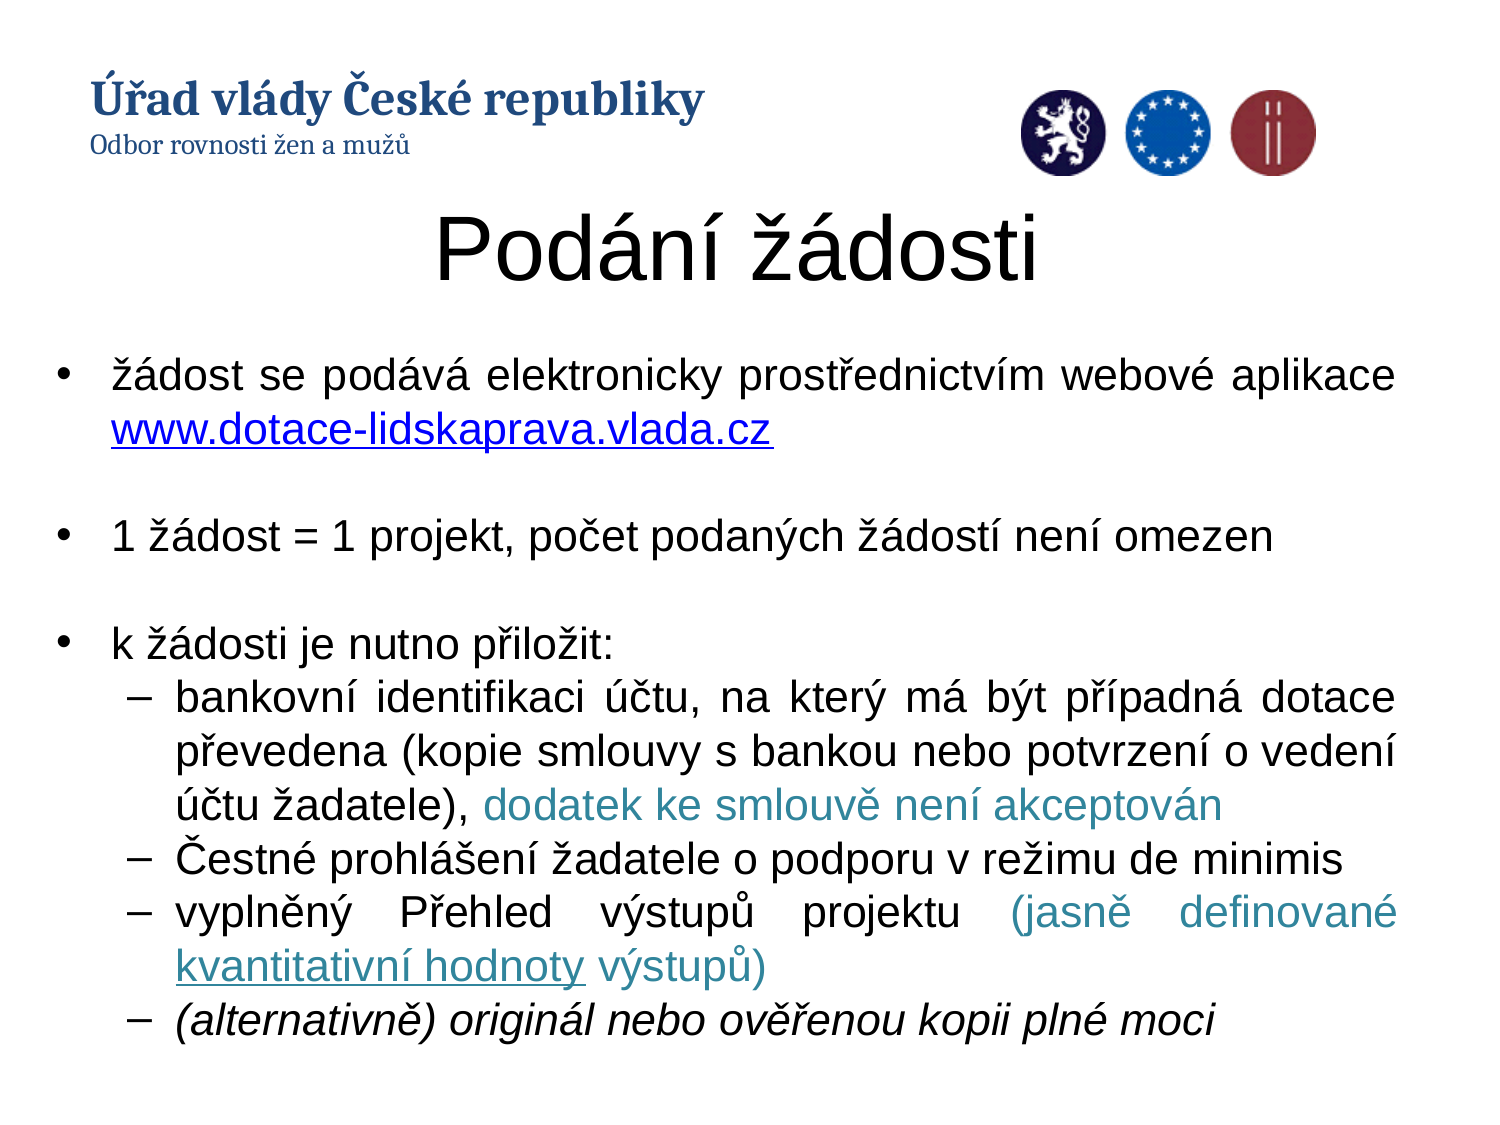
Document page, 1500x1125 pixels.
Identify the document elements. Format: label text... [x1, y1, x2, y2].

picture [1021, 89, 1316, 177]
title Podání žádosti [0, 160, 1500, 327]
list žádost se podává elektronicky prostřednictvím webové aplikace www.dotace-lidskaprava.vlada.cz 1 žádost = 1 projekt, počet podaných žádostí není omezen k žádosti je nutno přiložit: bankovní identifikaci účtu, na který má být případná dotace převedena (kopie smlouvy s bankou nebo potvrzení o vedení účtu žadatele), dodatek ke smlouvě není akceptován Čestné prohlášení žadatele o podporu v režimu de minimis vyplněný Přehled výstupů projektu (jasně definované kvantitativní hodnoty výstupů) (alternativně) originál nebo ověřenou kopii plné moci [41, 338, 1415, 1094]
text_box Úřad vlády České republiky Odbor rovnosti žen a mužů [74, 19, 1425, 207]
